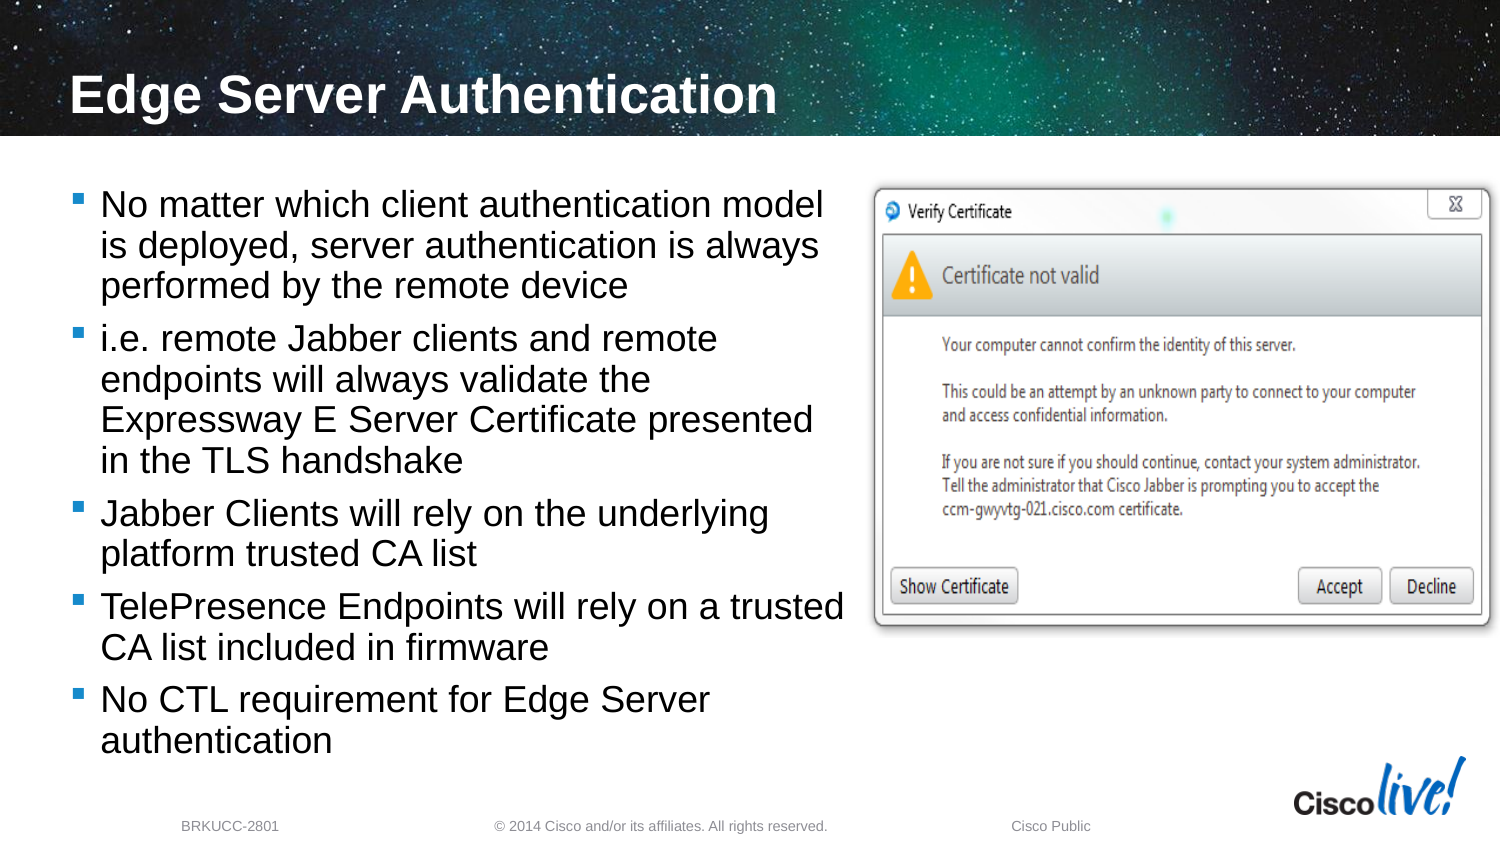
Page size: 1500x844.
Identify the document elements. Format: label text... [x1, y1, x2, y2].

picture [1294, 756, 1466, 815]
title Edge Server Authentication [54, 6, 1435, 133]
picture [0, 0, 1500, 136]
list No matter which client authentication model is deployed, server authentication is always performed by the remote device i.e. remote Jabber clients and remote endpoints will always validate the Expressway E Server Certificate presented in the TLS handshake Jabber Clients will rely on the underlying platform trusted CA list TelePresence Endpoints will rely on a trusted CA list included in firmware No CTL requirement for Edge Server authentication [54, 177, 861, 788]
picture [860, 165, 1500, 639]
